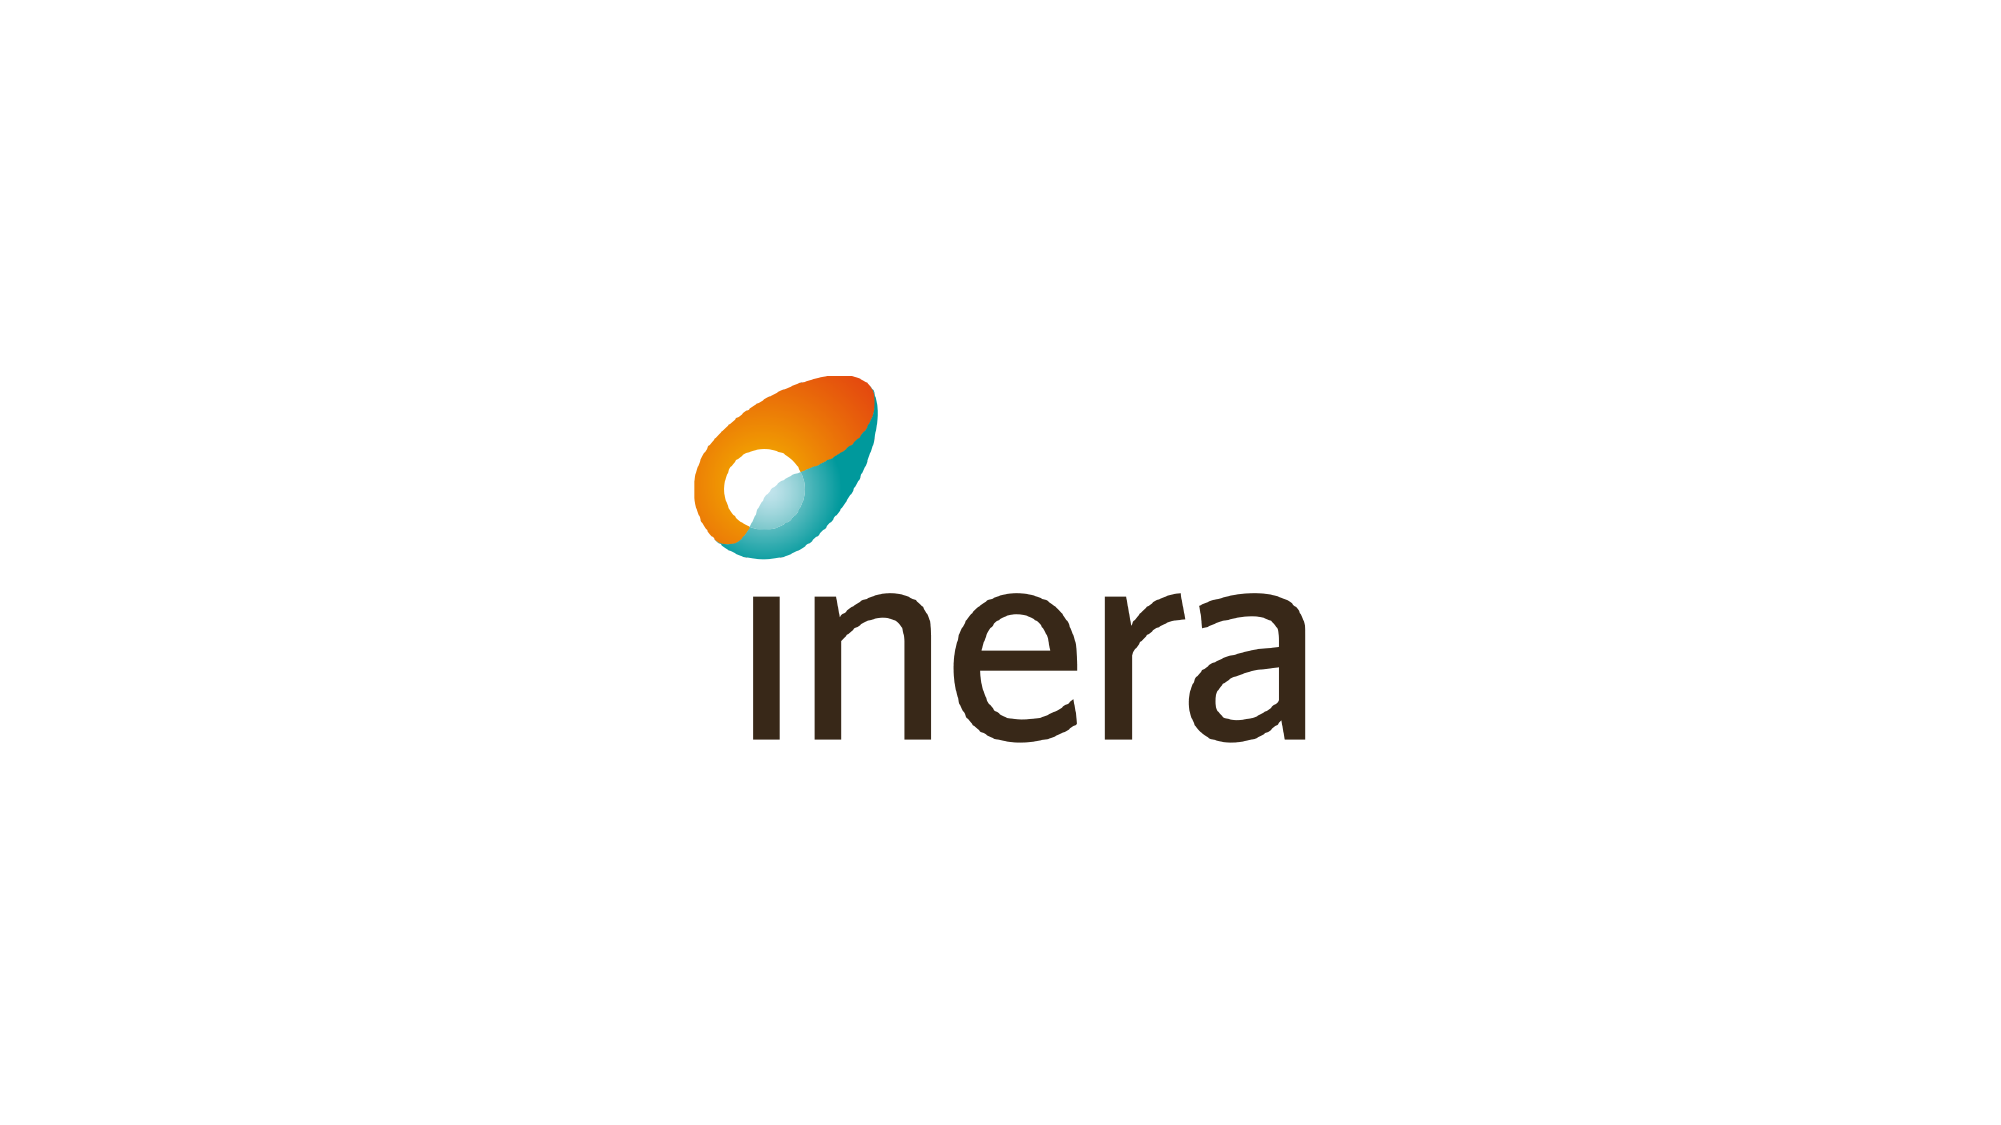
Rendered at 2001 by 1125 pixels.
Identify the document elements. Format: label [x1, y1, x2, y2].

picture [694, 376, 1306, 749]
